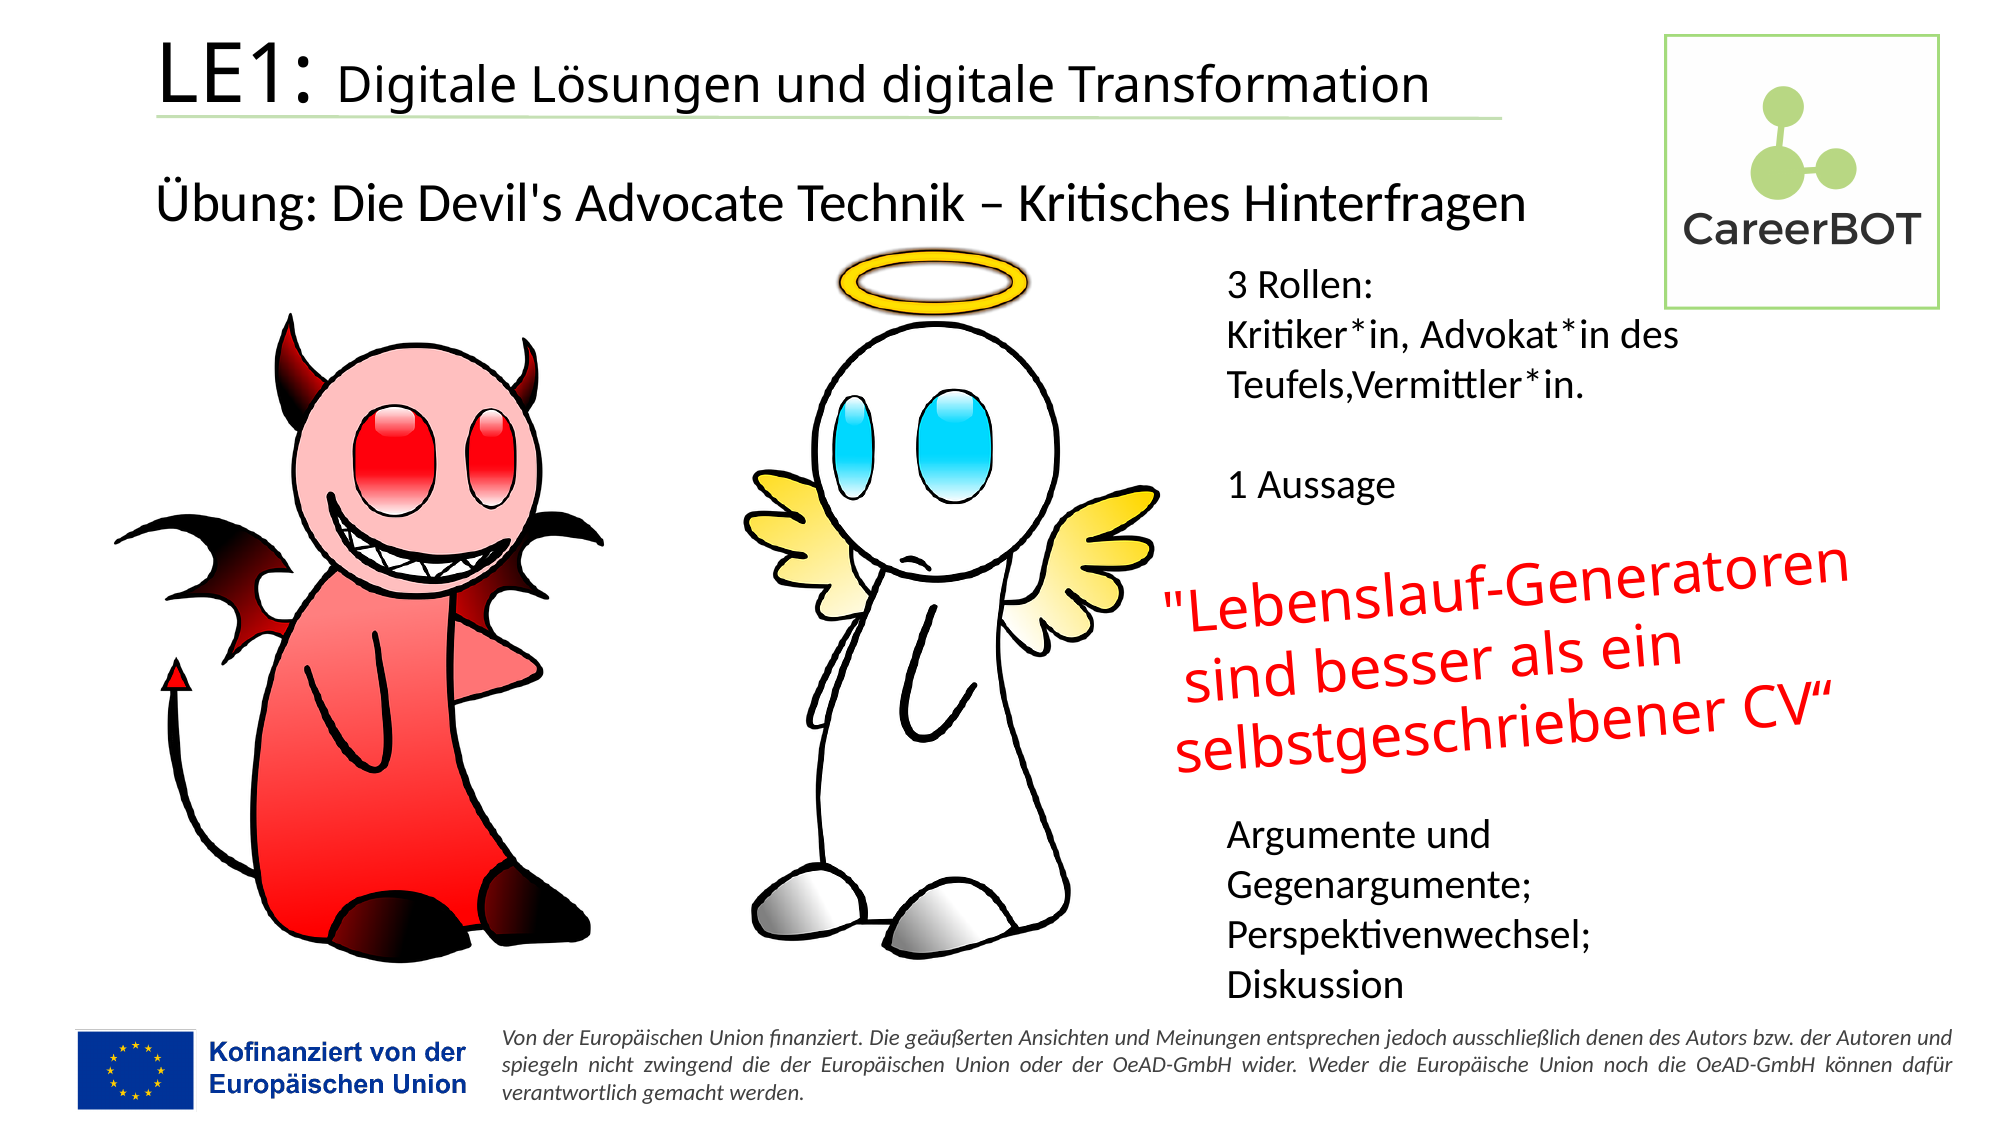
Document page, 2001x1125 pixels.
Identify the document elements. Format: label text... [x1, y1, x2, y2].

text_box "Lebenslauf-Generatoren sind besser als ein selbstgeschriebener CV“ [1194, 507, 1955, 792]
text_box 3 Rollen: Kritiker*in, Advokat*in des Teufels,Vermittler*in. 1 Aussage Argumente und Gegenargumente; Perspektivenwechsel; Diskussion [1211, 249, 1773, 564]
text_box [71, 1014, 1970, 1116]
subtitle Übung: Die Devil's Advocate Technik – Kritisches Hinterfragen [140, 166, 1605, 256]
text_box 3 Rollen: Kritiker*in, Advokat*in des Teufels,Vermittler*in. 1 Aussage Argumente und Gegenargumente; Perspektivenwechsel; Diskussion [1211, 746, 1773, 1014]
picture [1664, 34, 1940, 310]
title LE1: Digitale Lösungen und digitale Transformation [140, 27, 1605, 129]
picture [80, 207, 1194, 998]
